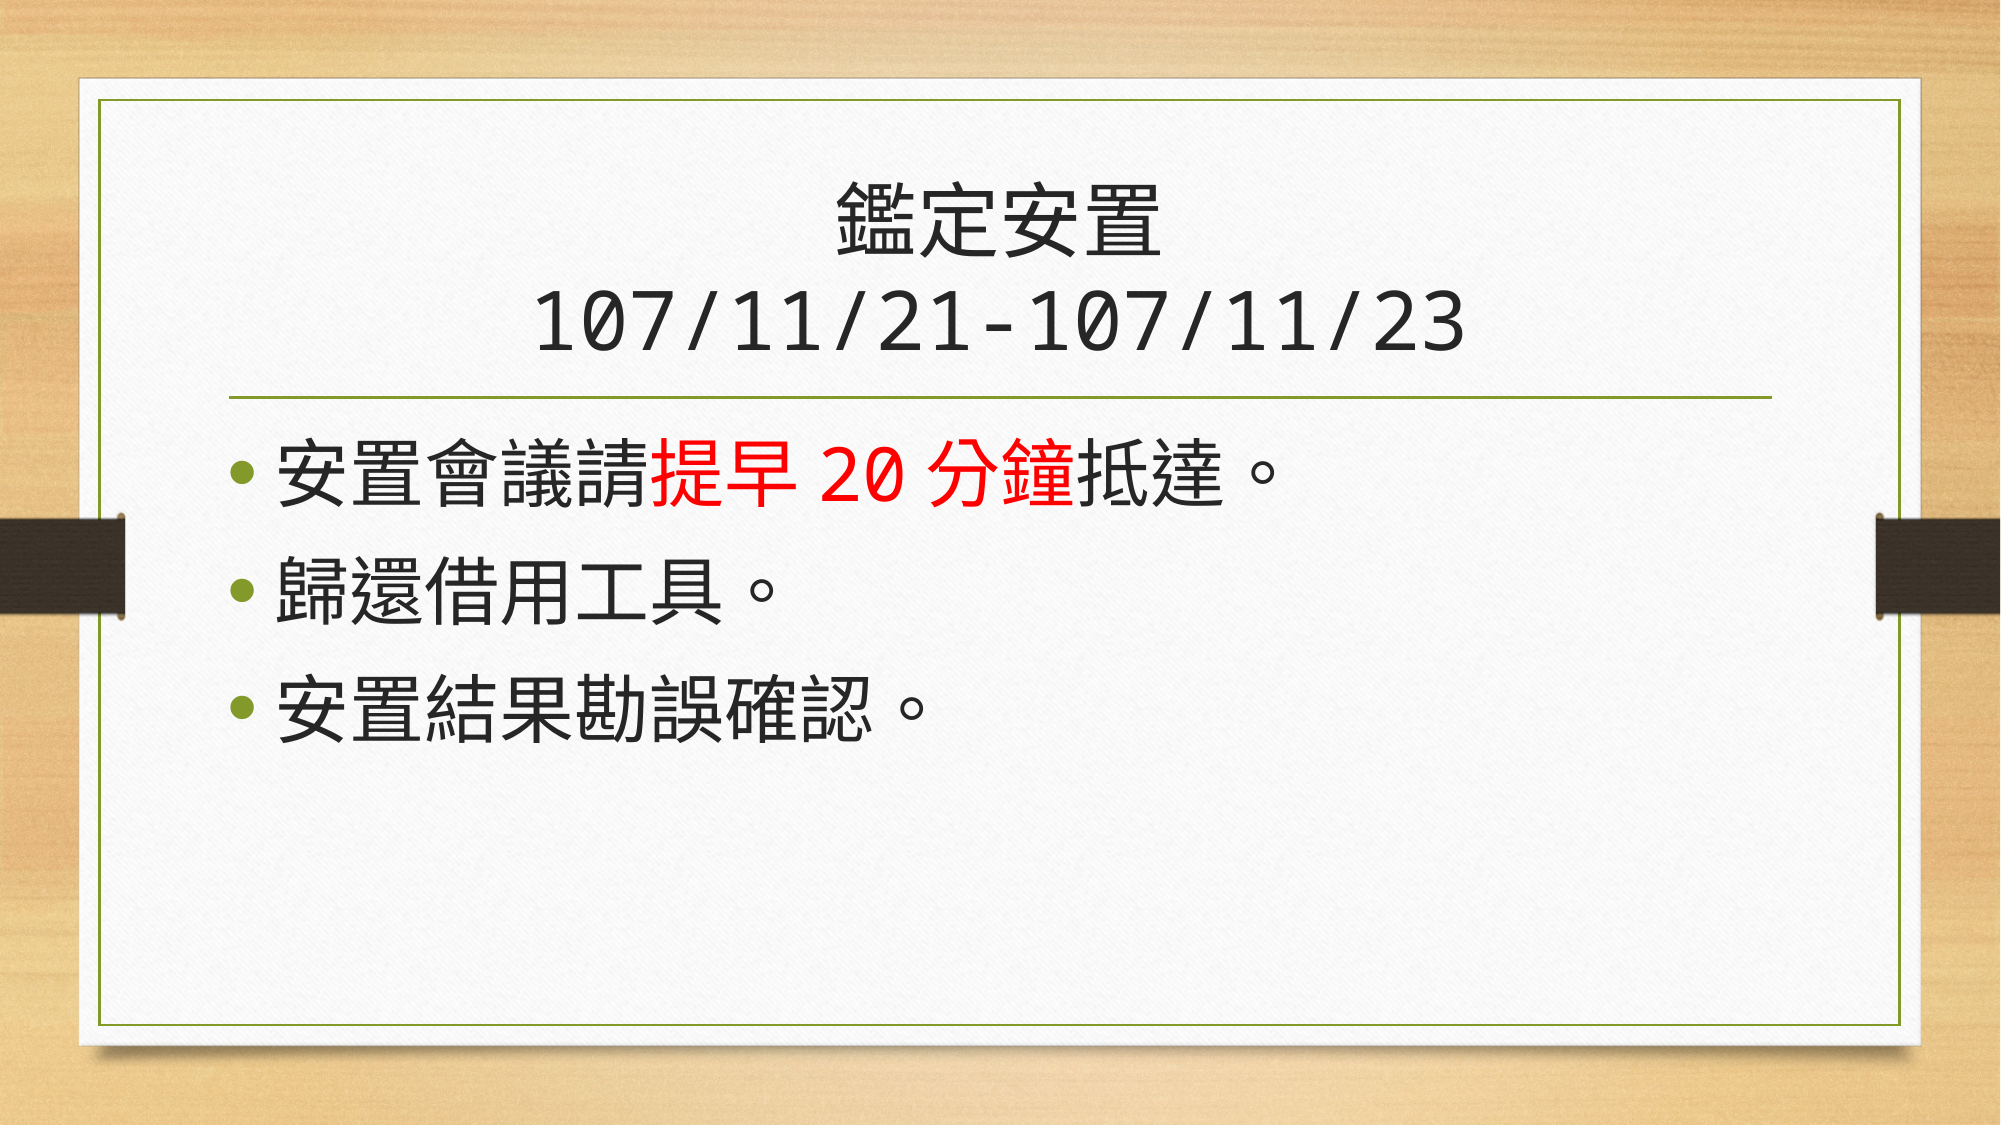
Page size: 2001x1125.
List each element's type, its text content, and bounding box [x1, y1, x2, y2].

picture [0, 0, 2001, 1125]
title 鑑定安置 107/11/21-107/11/23 [212, 161, 1788, 375]
list 安置會議請提早20分鐘抵達。 歸還借用工具。 安置結果勘誤確認。 [212, 419, 1788, 964]
